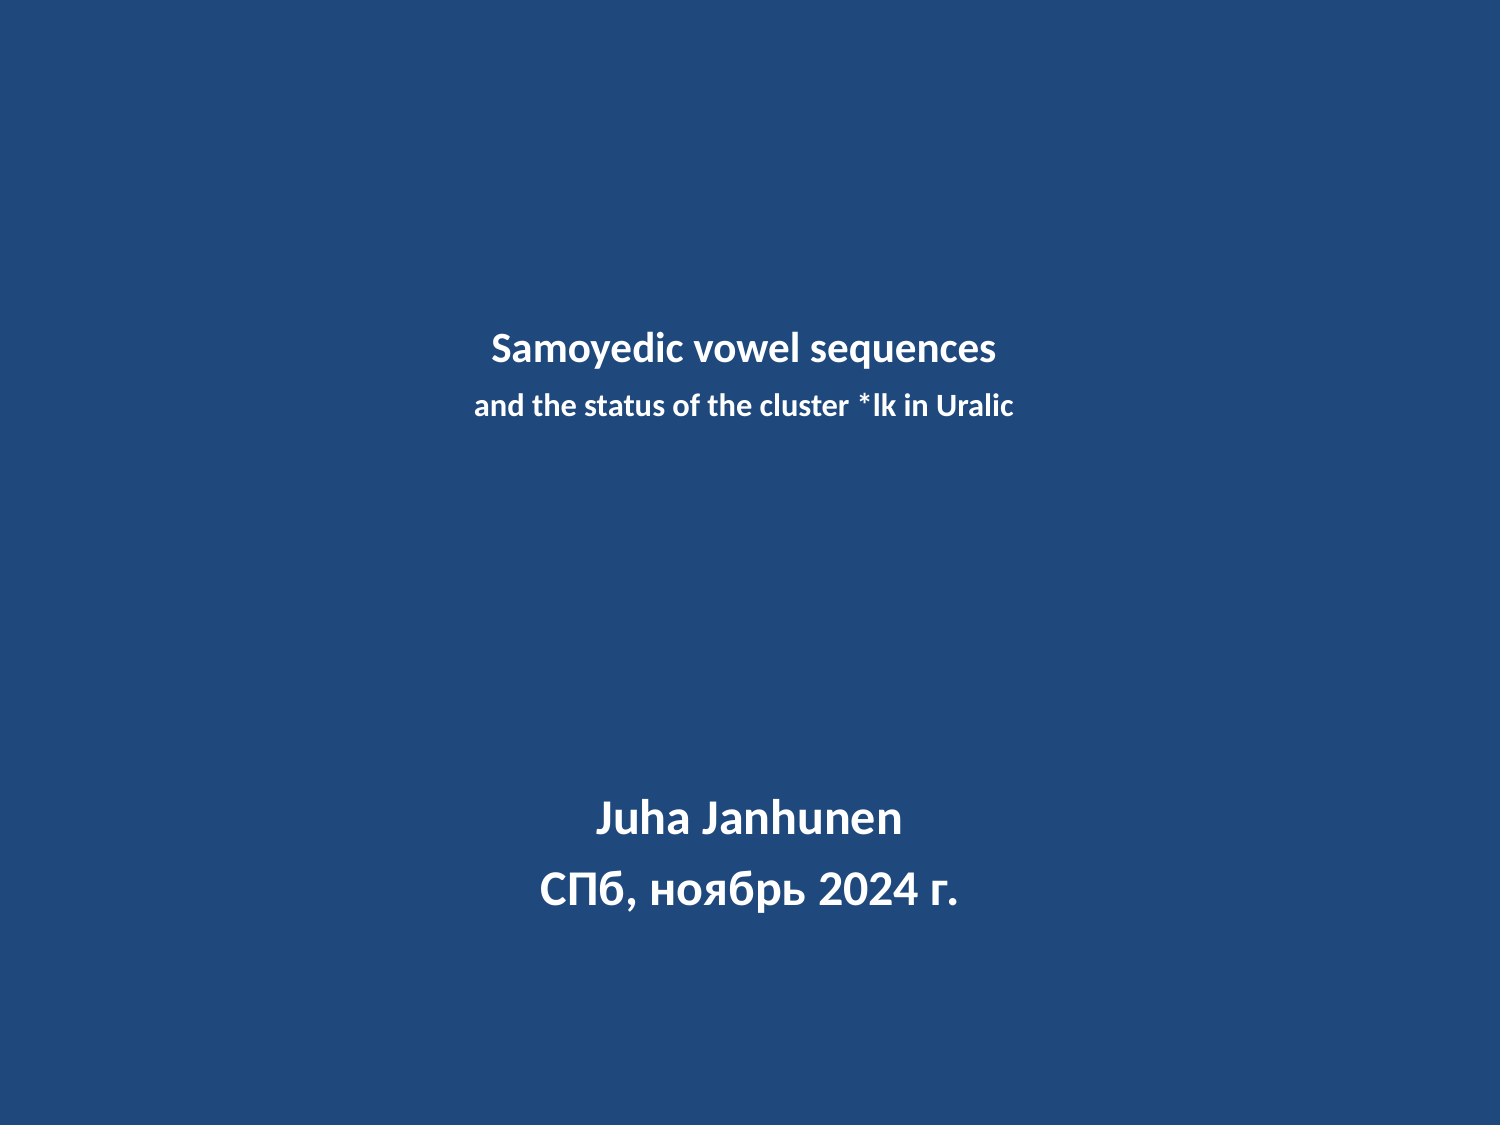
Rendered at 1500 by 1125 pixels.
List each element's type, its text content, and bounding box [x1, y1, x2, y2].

subtitle Juha Janhunen СПб, ноябрь 2024 г. [225, 637, 1275, 953]
title Samoyedic vowel sequences and the status of the cluster *lk in Uralic [64, 137, 1424, 605]
